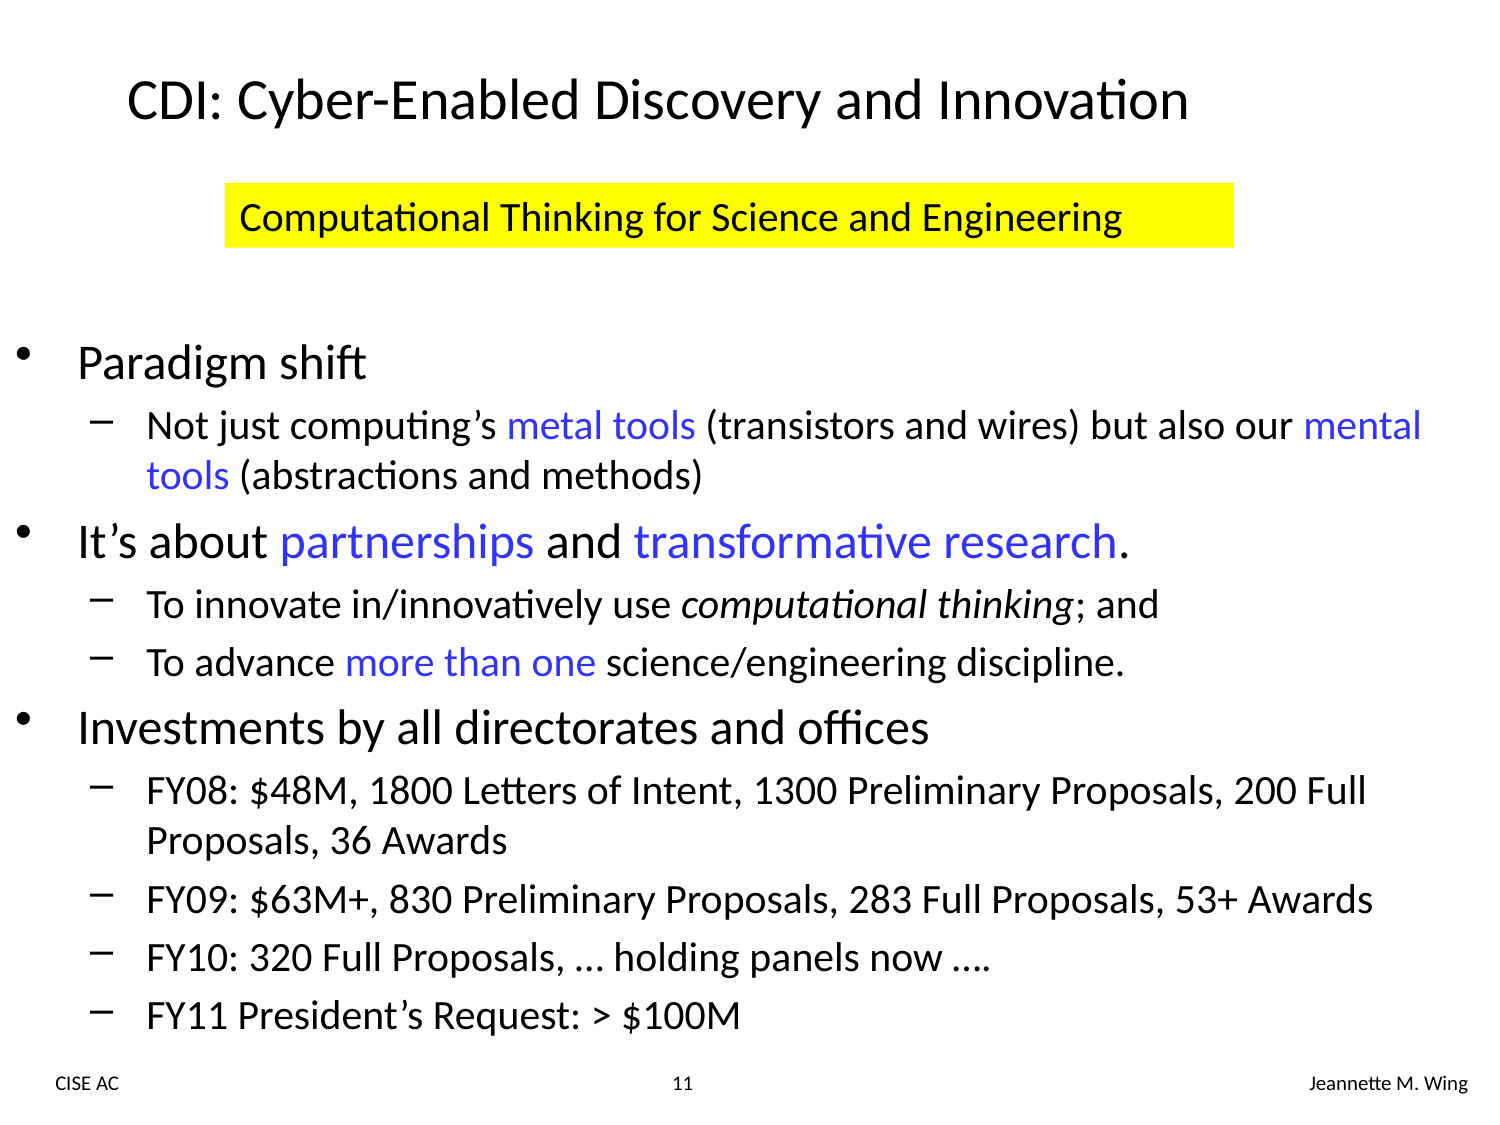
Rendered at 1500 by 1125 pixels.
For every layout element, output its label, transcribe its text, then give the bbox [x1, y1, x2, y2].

list Paradigm shift Not just computing’s metal tools (transistors and wires) but also our mental tools (abstractions and methods) It’s about partnerships and transformative research. To innovate in/innovatively use computational thinking; and To advance more than one science/engineering discipline. Investments by all directorates and offices FY08: $48M, 1800 Letters of Intent, 1300 Preliminary Proposals, 200 Full Proposals, 36 Awards FY09: $63M+, 830 Preliminary Proposals, 283 Full Proposals, 53+ Awards FY10: 320 Full Proposals, … holding panels now …. FY11 President’s Request: > $100M [0, 182, 1450, 1072]
slide_number 11 [526, 1072, 840, 1113]
title CDI: Cyber-Enabled Discovery and Innovation [112, 39, 1388, 153]
slide_number CISE AC [40, 1072, 354, 1113]
footer Jeannette M. Wing [1035, 1062, 1484, 1113]
text_box Computational Thinking for Science and Engineering [224, 182, 1234, 248]
